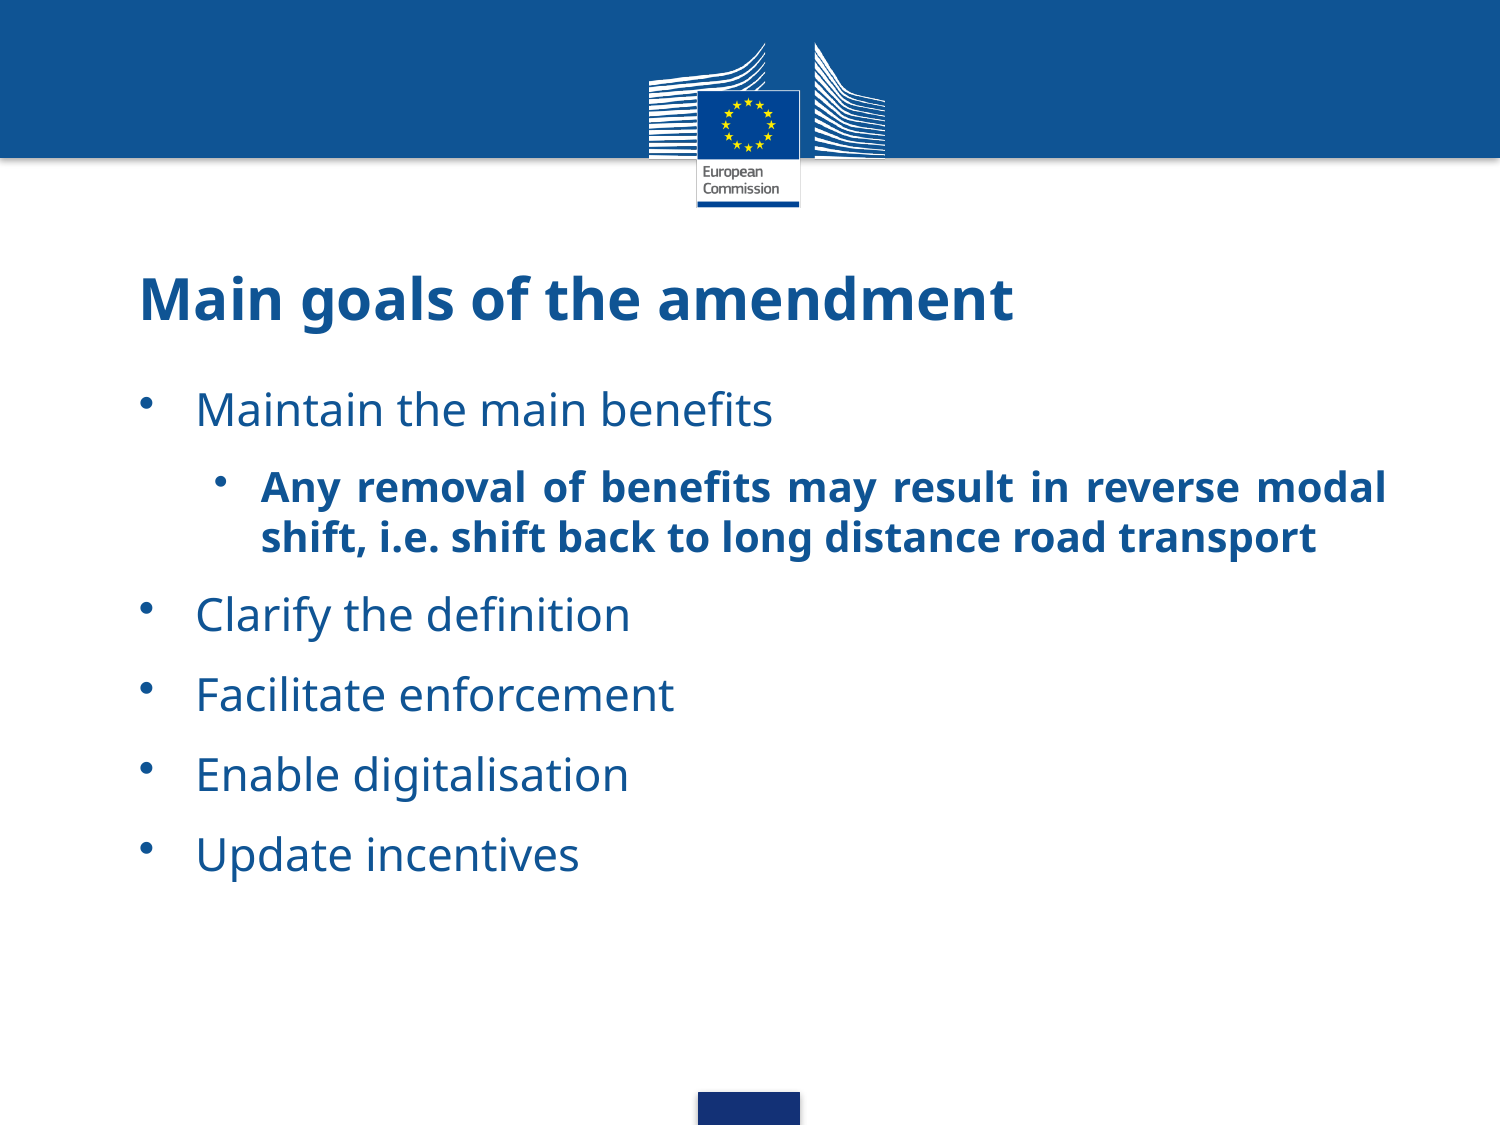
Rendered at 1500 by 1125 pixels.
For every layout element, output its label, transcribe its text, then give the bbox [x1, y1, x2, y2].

title Main goals of the amendment [64, 219, 1415, 374]
picture [649, 42, 885, 208]
list Maintain the main benefits Any removal of benefits may result in reverse modal shift, i.e. shift back to long distance road transport Clarify the definition Facilitate enforcement Enable digitalisation Update incentives [123, 373, 1403, 1024]
